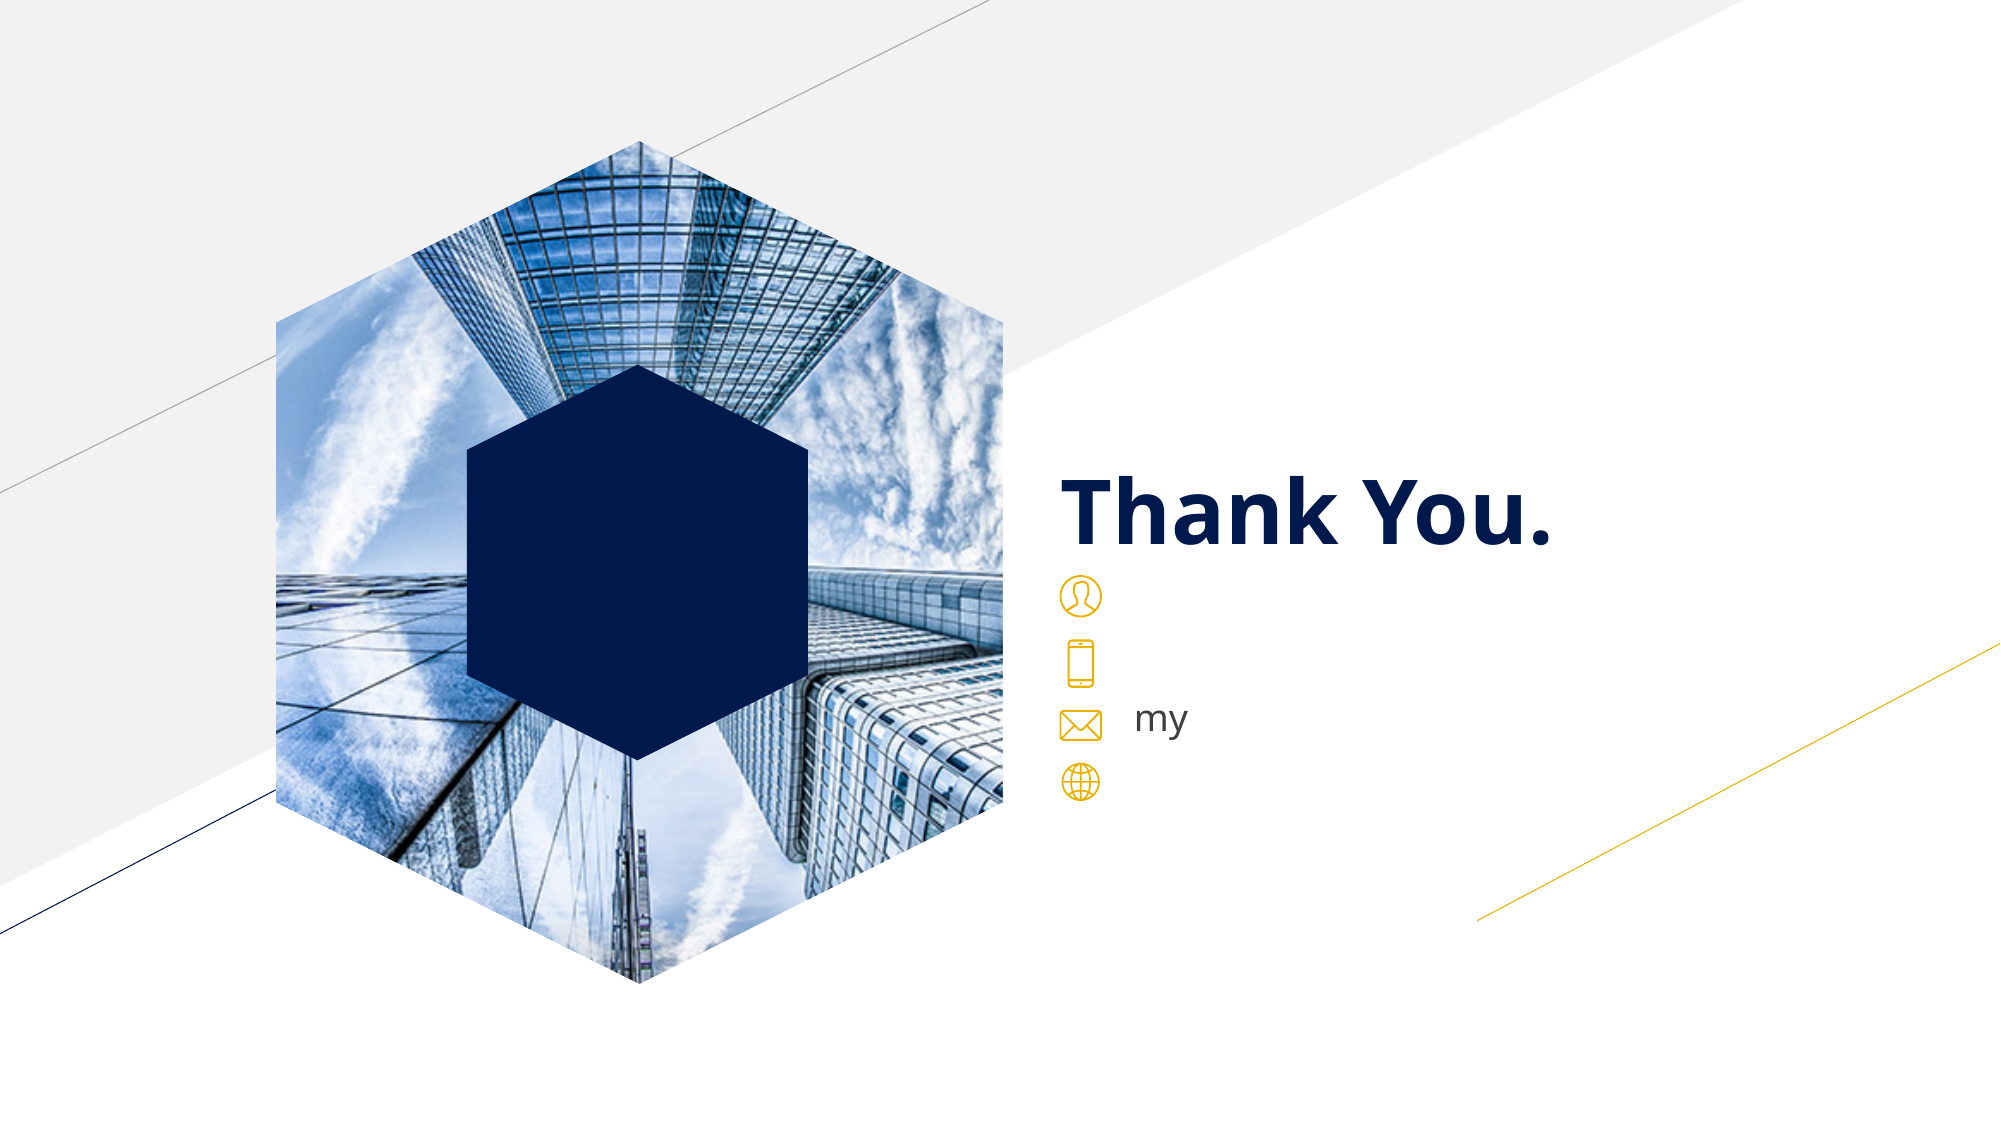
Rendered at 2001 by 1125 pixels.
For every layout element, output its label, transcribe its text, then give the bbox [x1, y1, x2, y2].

list my [1119, 691, 1685, 740]
title Thank You. [1045, 298, 1842, 564]
picture [276, 141, 1003, 984]
